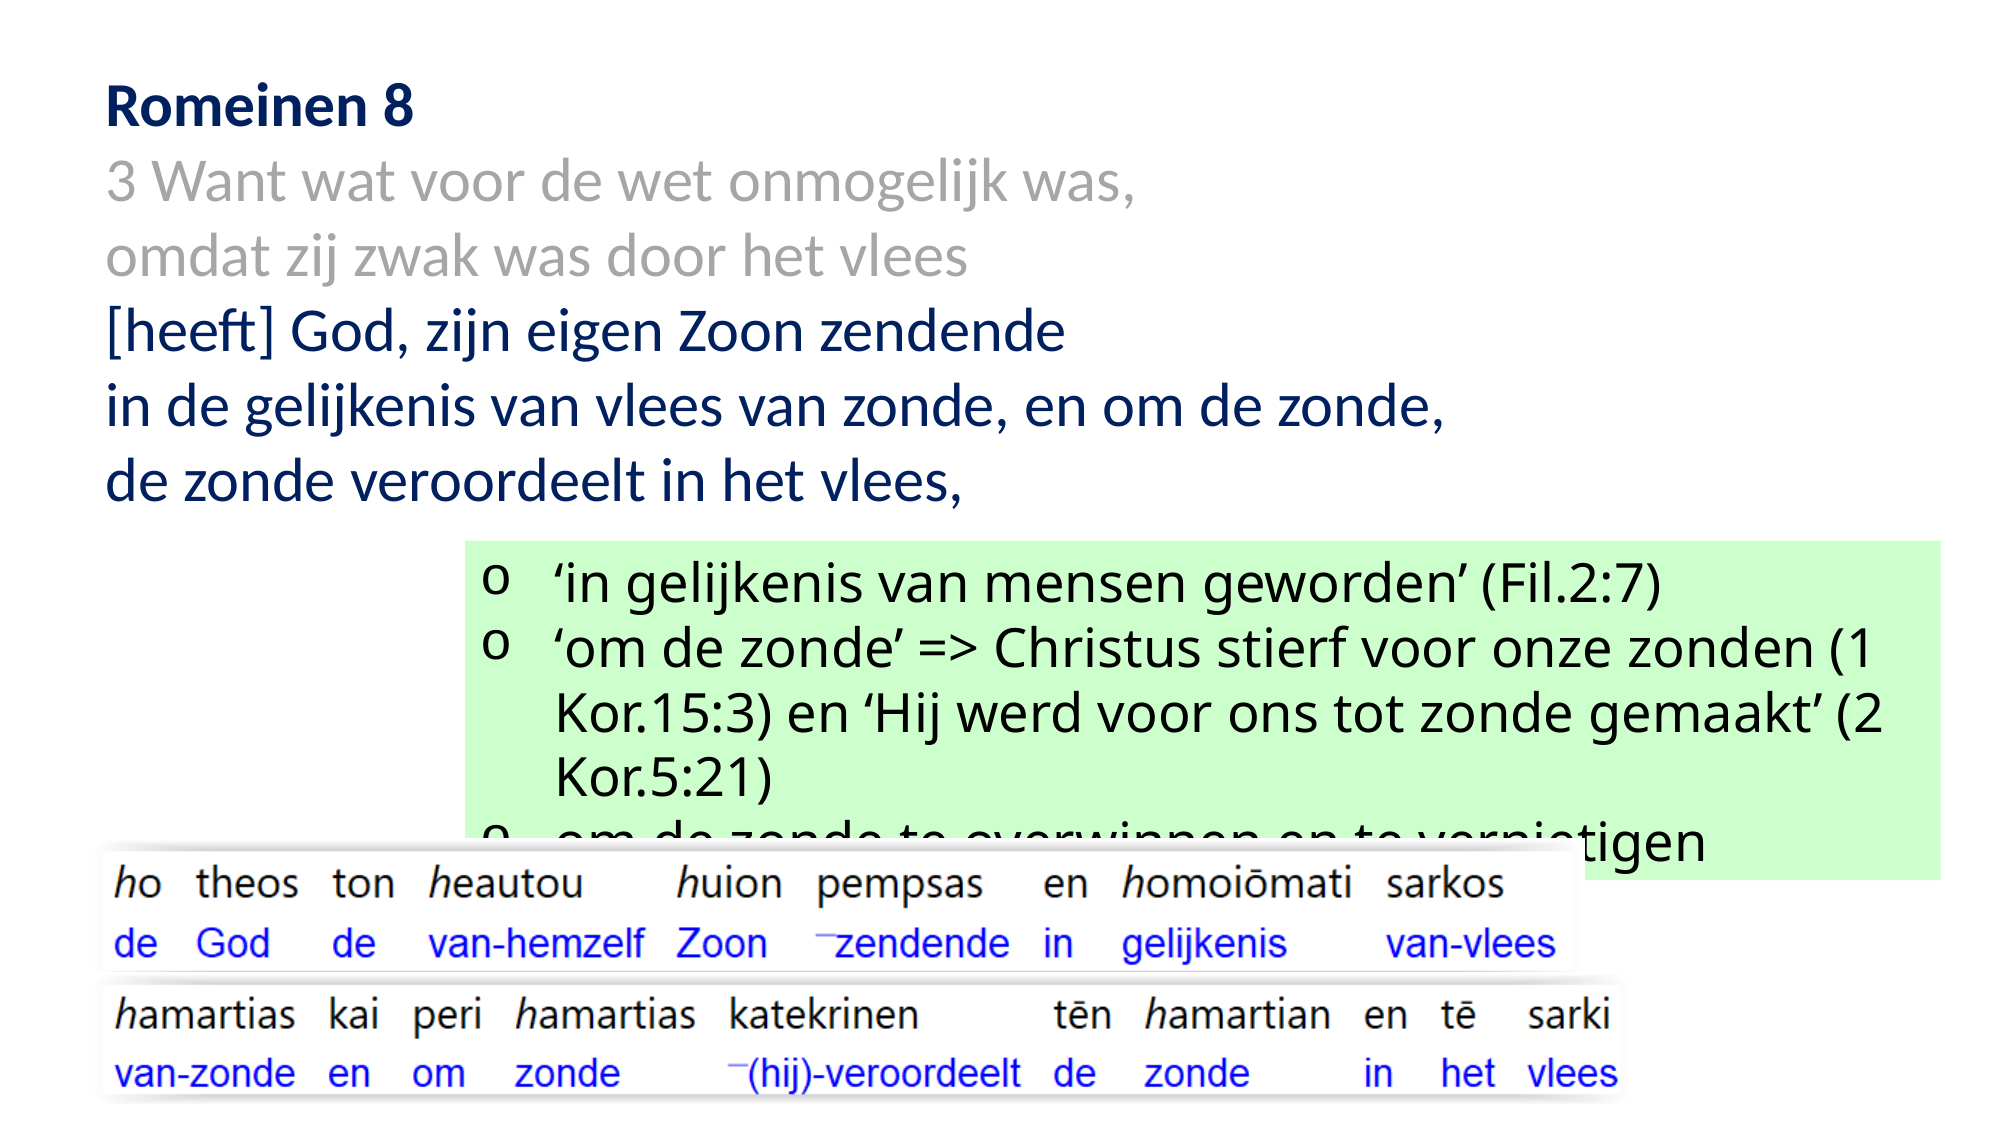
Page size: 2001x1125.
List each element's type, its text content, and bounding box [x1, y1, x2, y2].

text_box Romeinen 8 3 Want wat voor de wet onmogelijk was, omdat zij zwak was door het vlees [heeft] God, zijn eigen Zoon zendende in de gelijkenis van vlees van zonde, en om de zonde, de zonde veroordeelt in het vlees, [90, 56, 1967, 522]
text_box ‘in gelijkenis van mensen geworden’ (Fil.2:7) ‘om de zonde’ => Christus stierf voor onze zonden (1 Kor.15:3) en ‘Hij werd voor ons tot zonde gemaakt’ (2 Kor.5:21) om de zonde te overwinnen en te vernietigen [465, 540, 1941, 881]
picture [90, 838, 1632, 1106]
